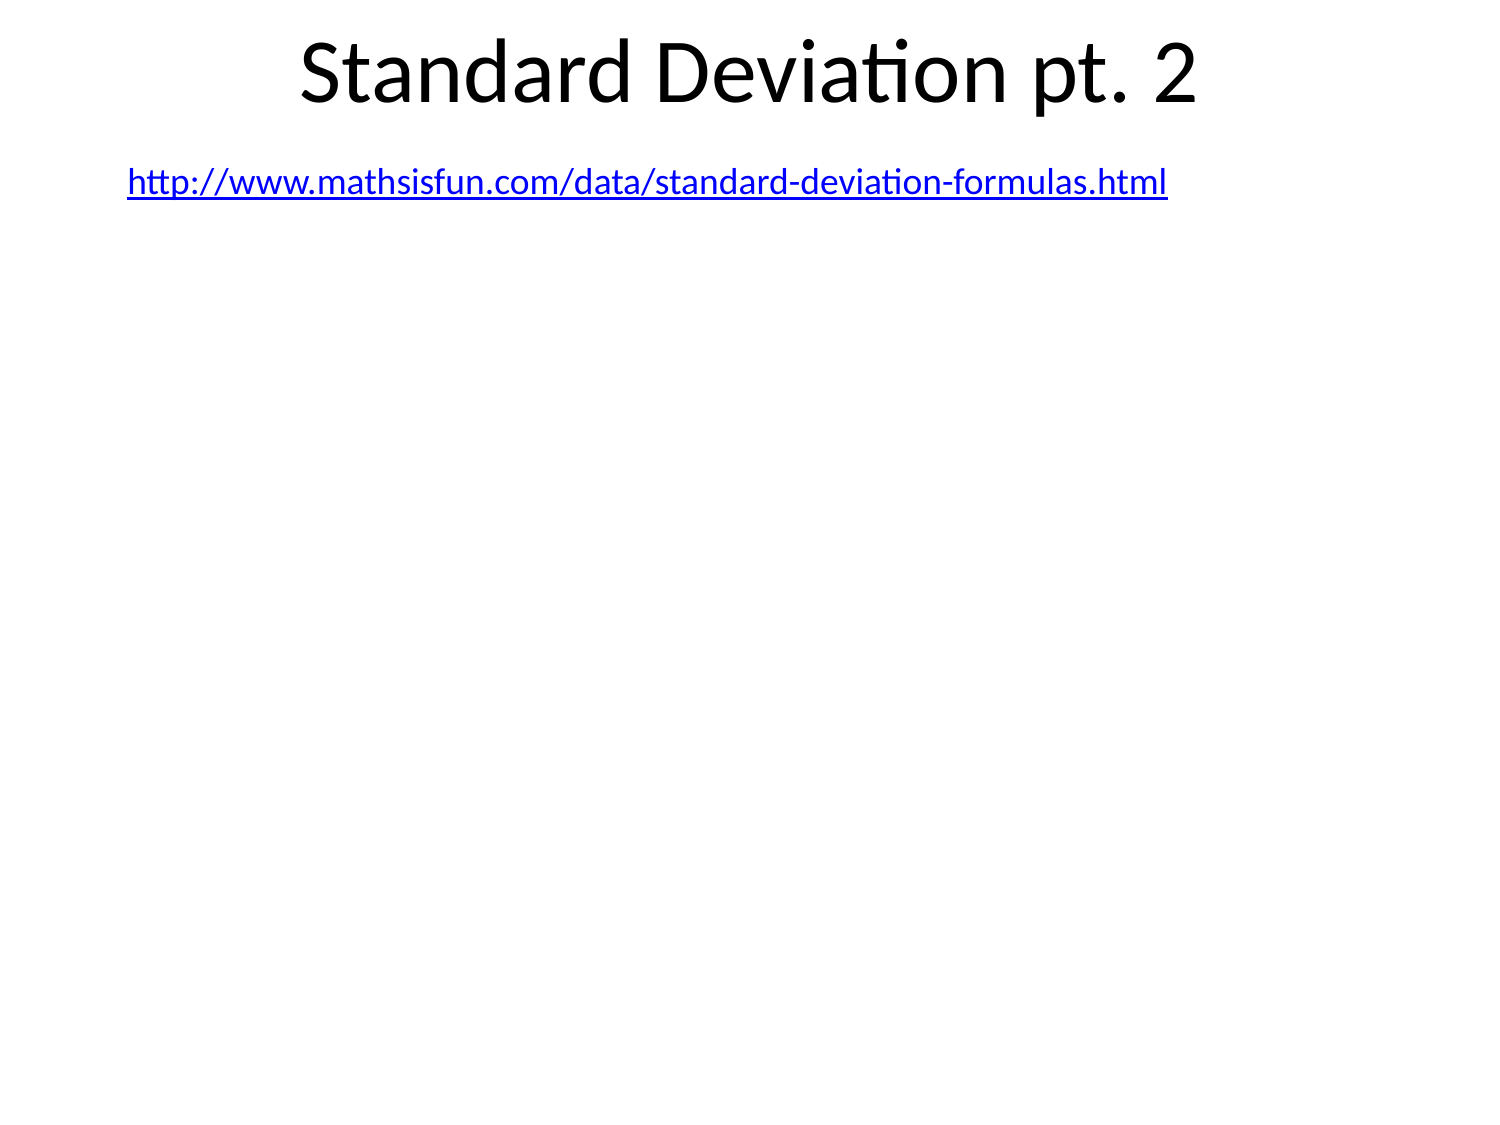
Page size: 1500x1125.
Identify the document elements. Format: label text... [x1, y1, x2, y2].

text_box http://www.mathsisfun.com/data/standard-deviation-formulas.html [112, 149, 1388, 255]
title Standard Deviation pt. 2 [75, 0, 1425, 133]
